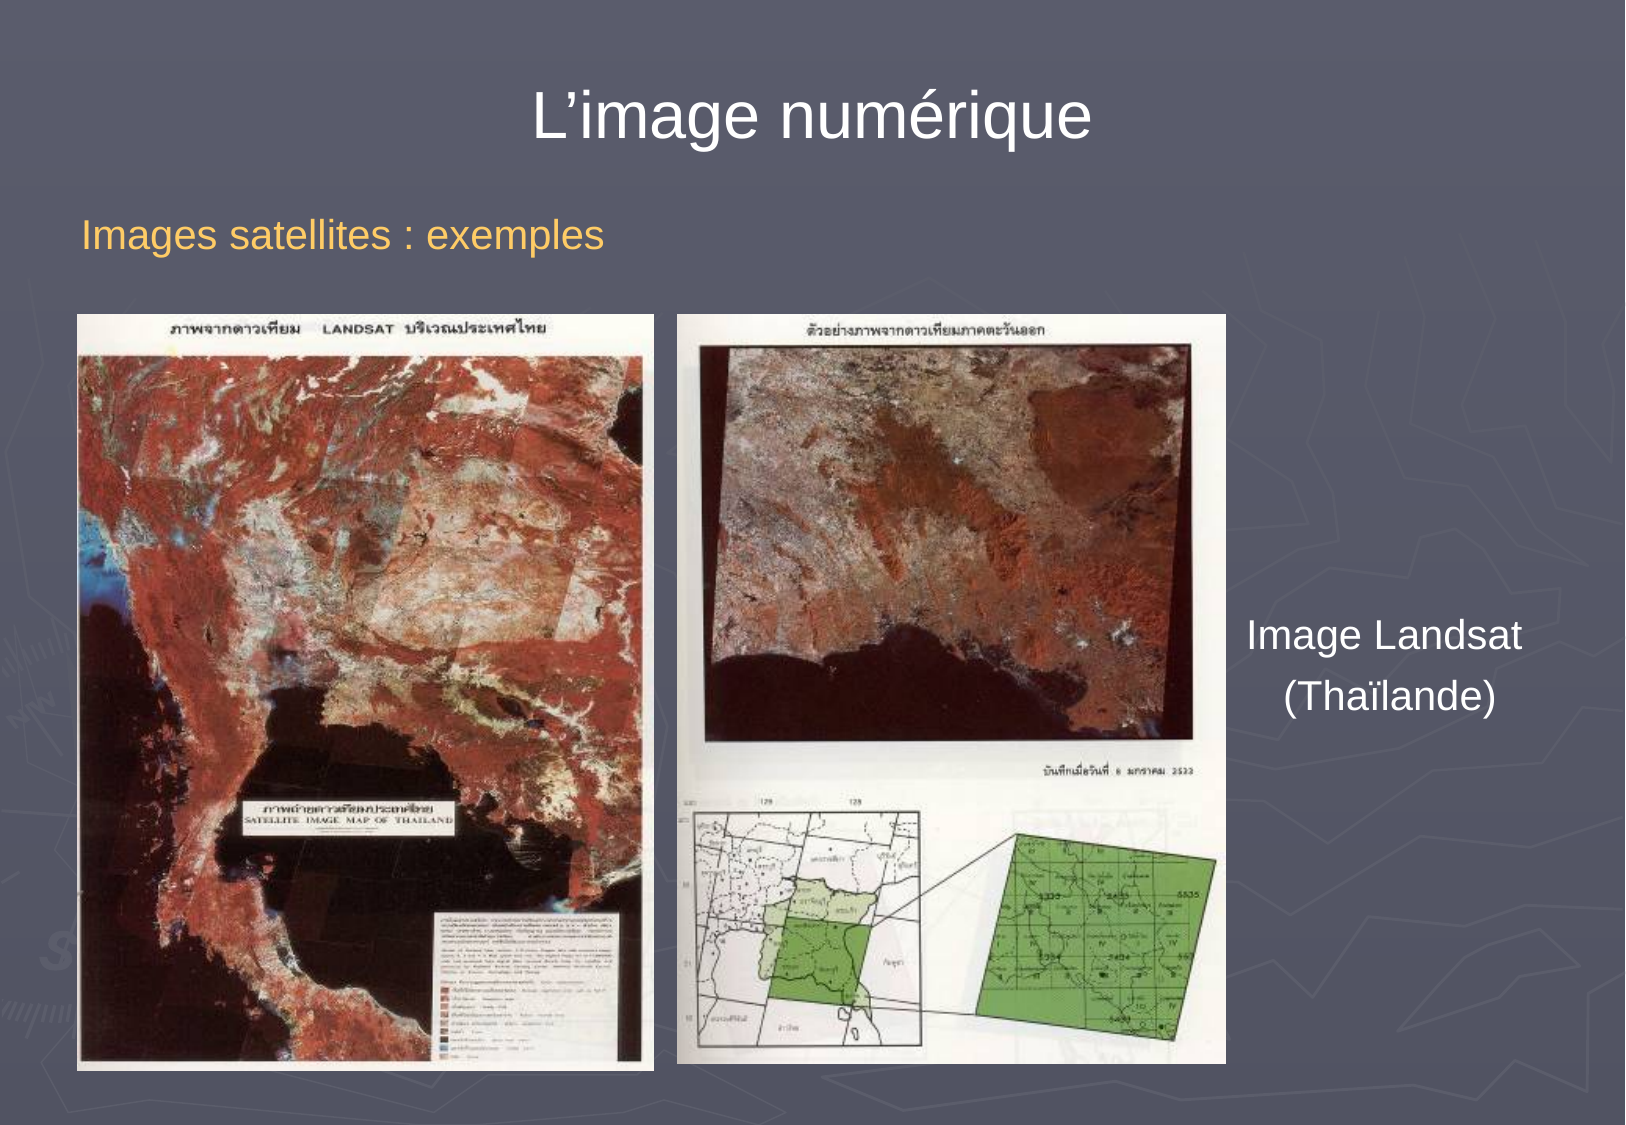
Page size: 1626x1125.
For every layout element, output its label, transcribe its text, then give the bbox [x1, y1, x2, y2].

text_box Image Landsat (Thaïlande) [1232, 597, 1555, 740]
picture [676, 314, 1227, 1064]
picture [77, 314, 654, 1071]
text_box L’image numérique [0, 42, 1625, 181]
text_box Images satellites : exemples [66, 196, 653, 270]
